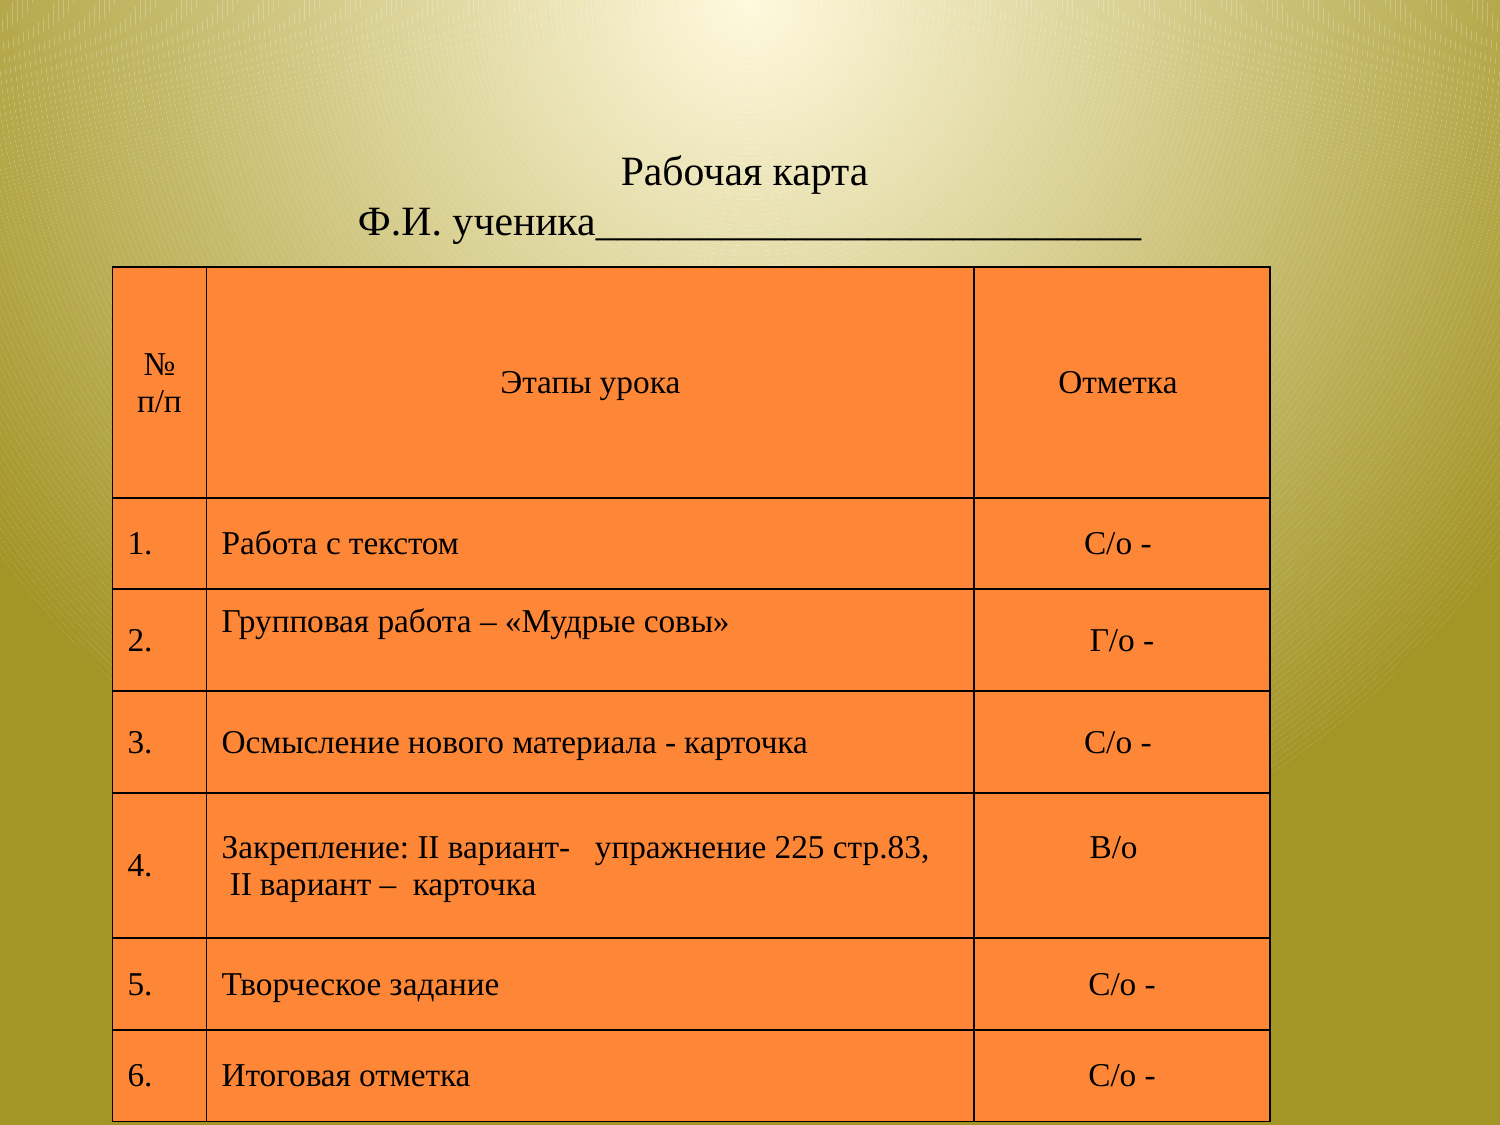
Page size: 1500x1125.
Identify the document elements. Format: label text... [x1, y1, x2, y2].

table_cell Осмысление нового материала - карточка [207, 692, 973, 792]
title Рабочая карта Ф.И. ученика__________________________ [112, 99, 1388, 288]
table_cell Г/о - [975, 590, 1269, 690]
table_cell С/о - [975, 692, 1269, 792]
table_cell 3. [113, 692, 206, 792]
table_cell С/о - [975, 1031, 1269, 1121]
table_header Этапы урока [207, 268, 973, 497]
table_cell С/о - [975, 939, 1269, 1029]
table_cell Итоговая отметка [207, 1031, 973, 1121]
table_cell С/о - [975, 499, 1269, 588]
table_cell 5. [113, 939, 206, 1029]
table_cell Групповая работа – «Мудрые совы» [207, 590, 973, 690]
table_header Отметка [975, 268, 1269, 497]
table_cell 2. [113, 590, 206, 690]
table_cell 6. [113, 1031, 206, 1121]
table_header № п/п [113, 268, 206, 497]
table_cell Работа с текстом [207, 499, 973, 588]
table_cell 4. [113, 794, 206, 937]
table_cell Закрепление: II вариант- упражнение 225 стр.83, II вариант – карточка [207, 794, 973, 937]
table_cell В/о [975, 794, 1269, 937]
table_cell Творческое задание [207, 939, 973, 1029]
table_cell 1. [113, 499, 206, 588]
